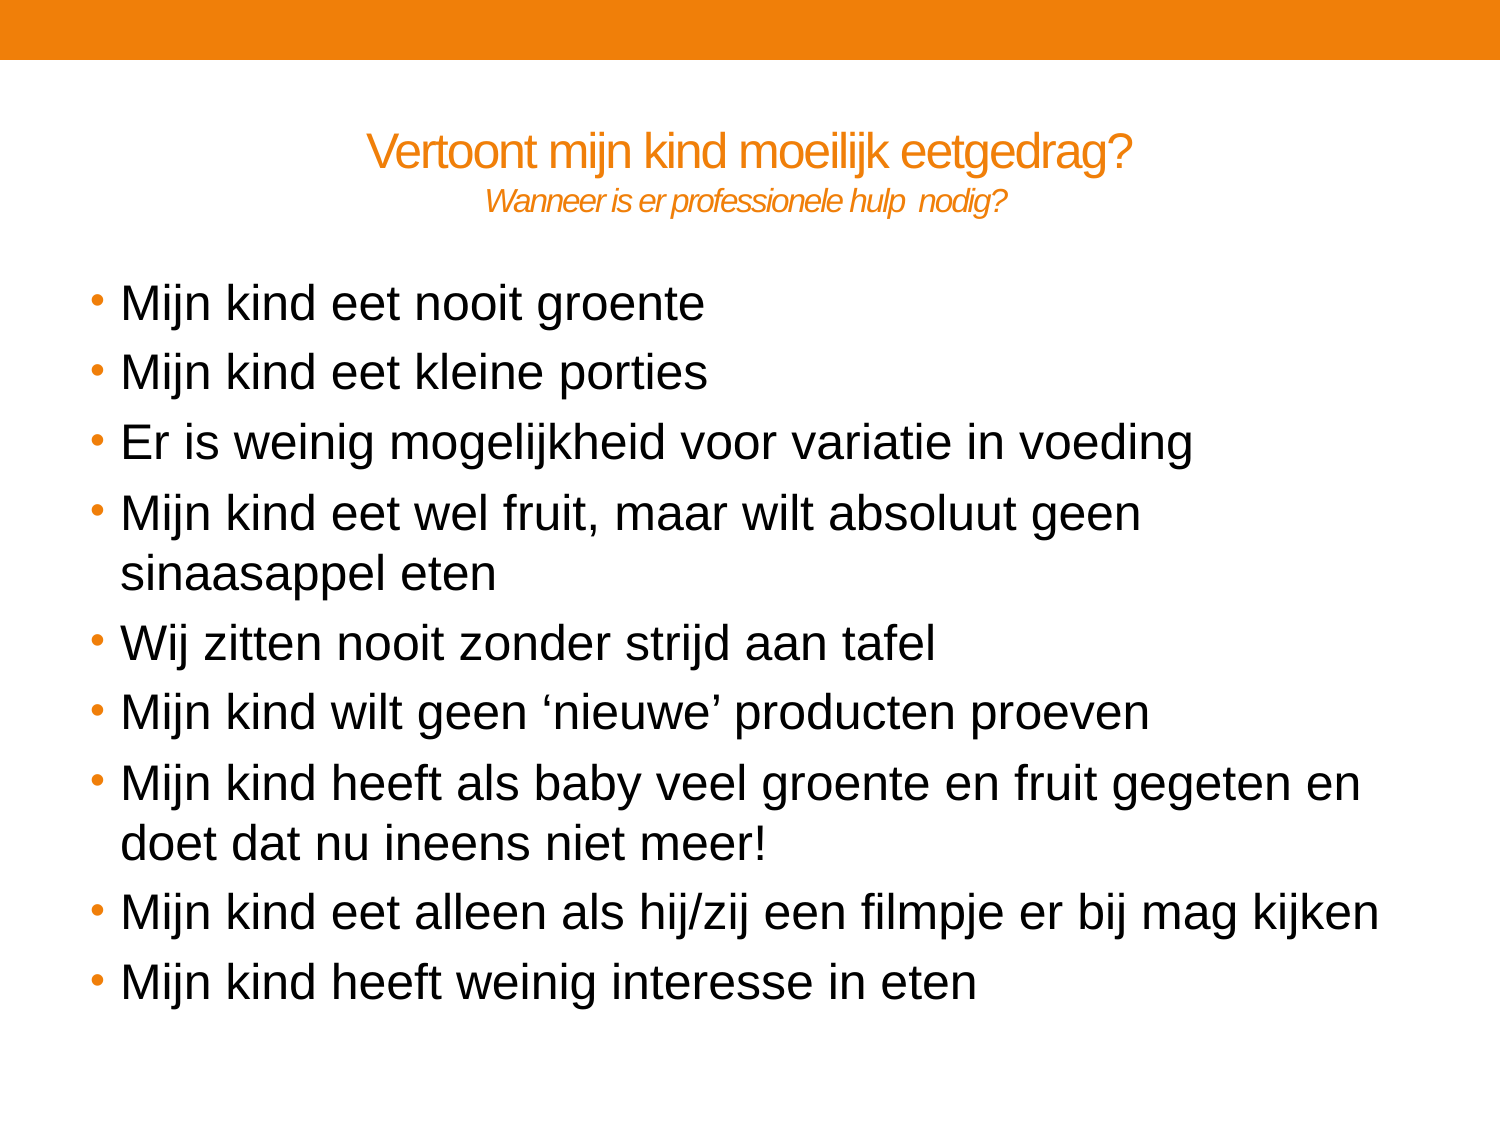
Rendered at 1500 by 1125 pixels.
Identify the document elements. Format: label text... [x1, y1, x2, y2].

title Vertoont mijn kind moeilijk eetgedrag? Wanneer is er professionele hulp nodig? [75, 87, 1425, 250]
list Mijn kind eet nooit groente Mijn kind eet kleine porties Er is weinig mogelijkheid voor variatie in voeding Mijn kind eet wel fruit, maar wilt absoluut geen sinaasappel eten Wij zitten nooit zonder strijd aan tafel Mijn kind wilt geen ‘nieuwe’ producten proeven Mijn kind heeft als baby veel groente en fruit gegeten en doet dat nu ineens niet meer! Mijn kind eet alleen als hij/zij een filmpje er bij mag kijken Mijn kind heeft weinig interesse in eten [75, 262, 1425, 1063]
